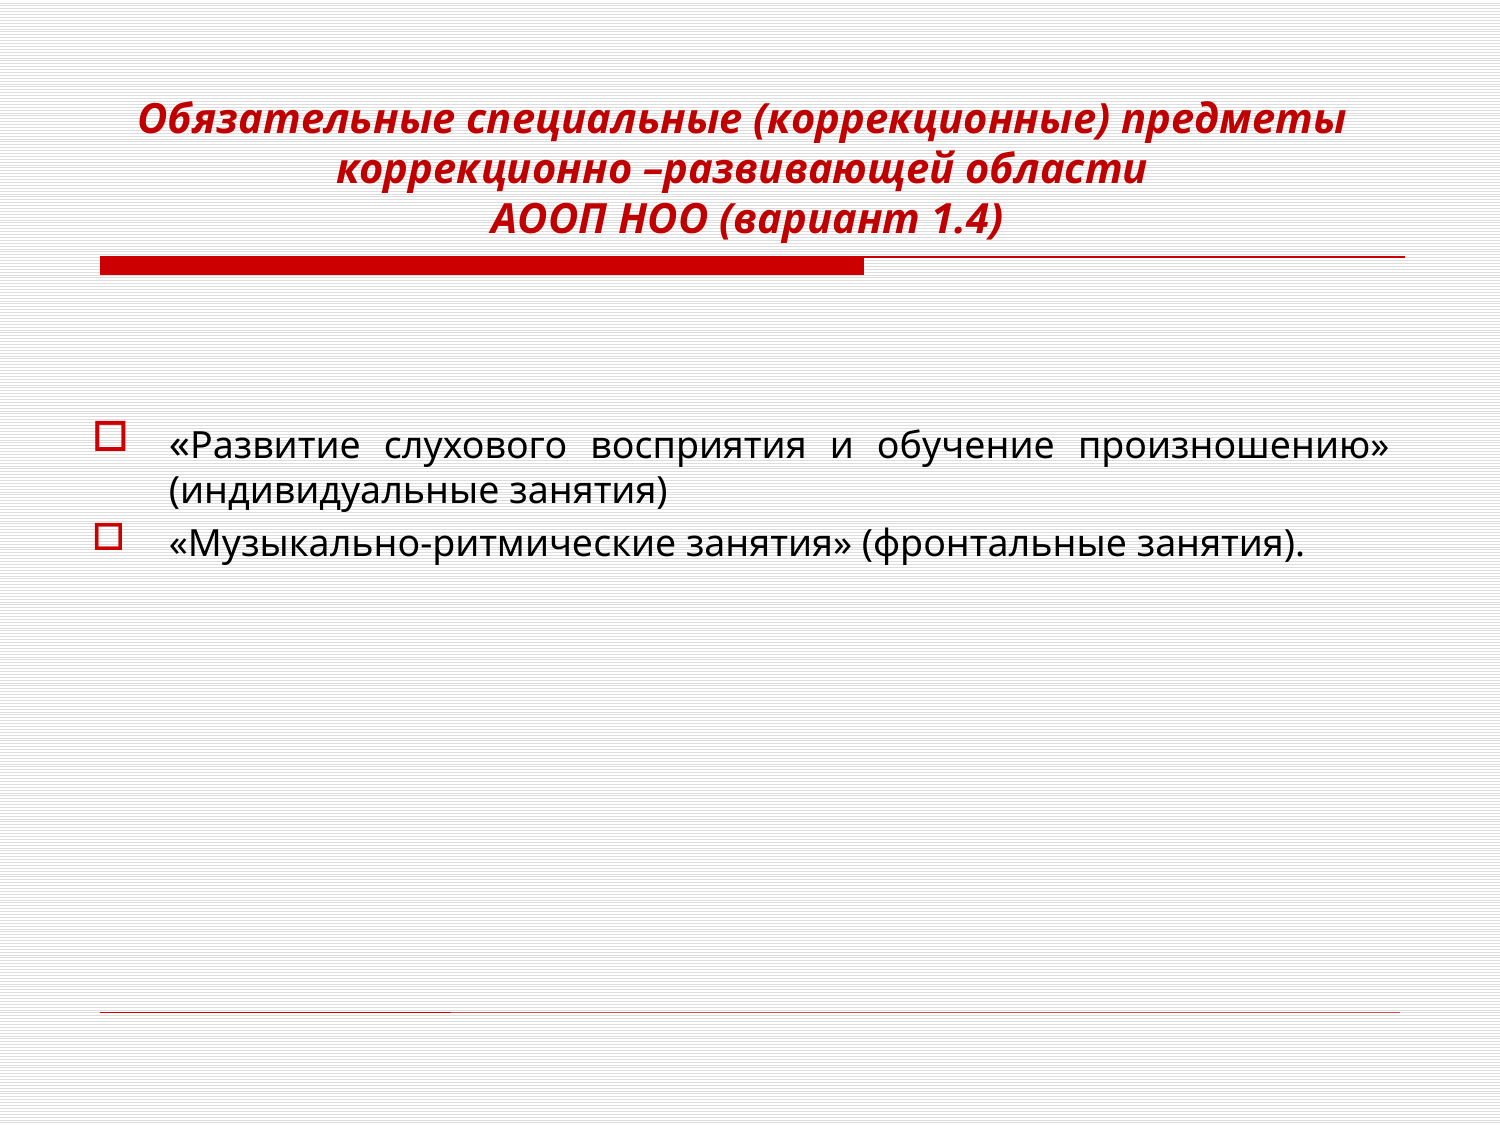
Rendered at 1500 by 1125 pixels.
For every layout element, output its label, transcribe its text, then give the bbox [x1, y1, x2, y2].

list «Развитие слухового восприятия и обучение произношению» (индивидуальные занятия) «Музыкально-ритмические занятия» (фронтальные занятия). [76, 408, 1406, 681]
title Обязательные специальные (коррекционные) предметы коррекционно –развивающей области АООП НОО (вариант 1.4) [88, 19, 1407, 250]
